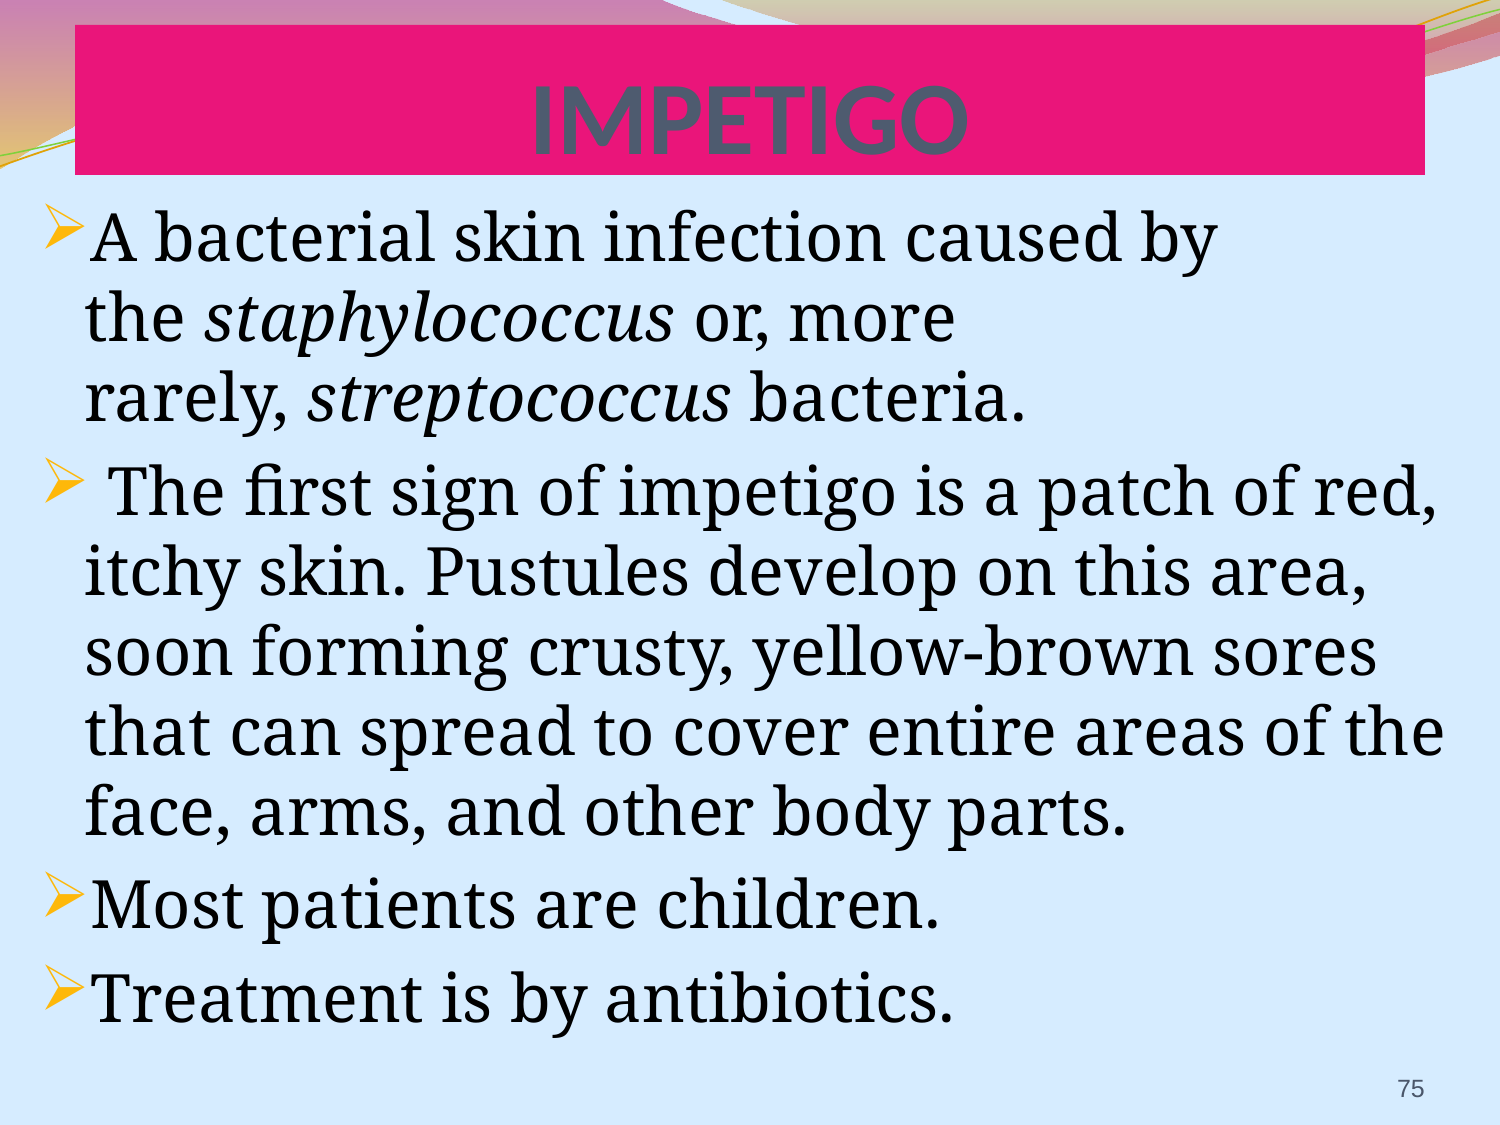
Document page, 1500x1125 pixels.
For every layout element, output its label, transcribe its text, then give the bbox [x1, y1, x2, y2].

title IMPETIGO [74, 24, 1426, 176]
slide_number 75 [1299, 1042, 1425, 1103]
list A bacterial skin infection caused by the staphylococcus or, more rarely, streptococcus bacteria. The first sign of impetigo is a patch of red, itchy skin. Pustules develop on this area, soon forming crusty, yellow-brown sores that can spread to cover entire areas of the face, arms, and other body parts. Most patients are children. Treatment is by antibiotics. [24, 187, 1476, 1088]
